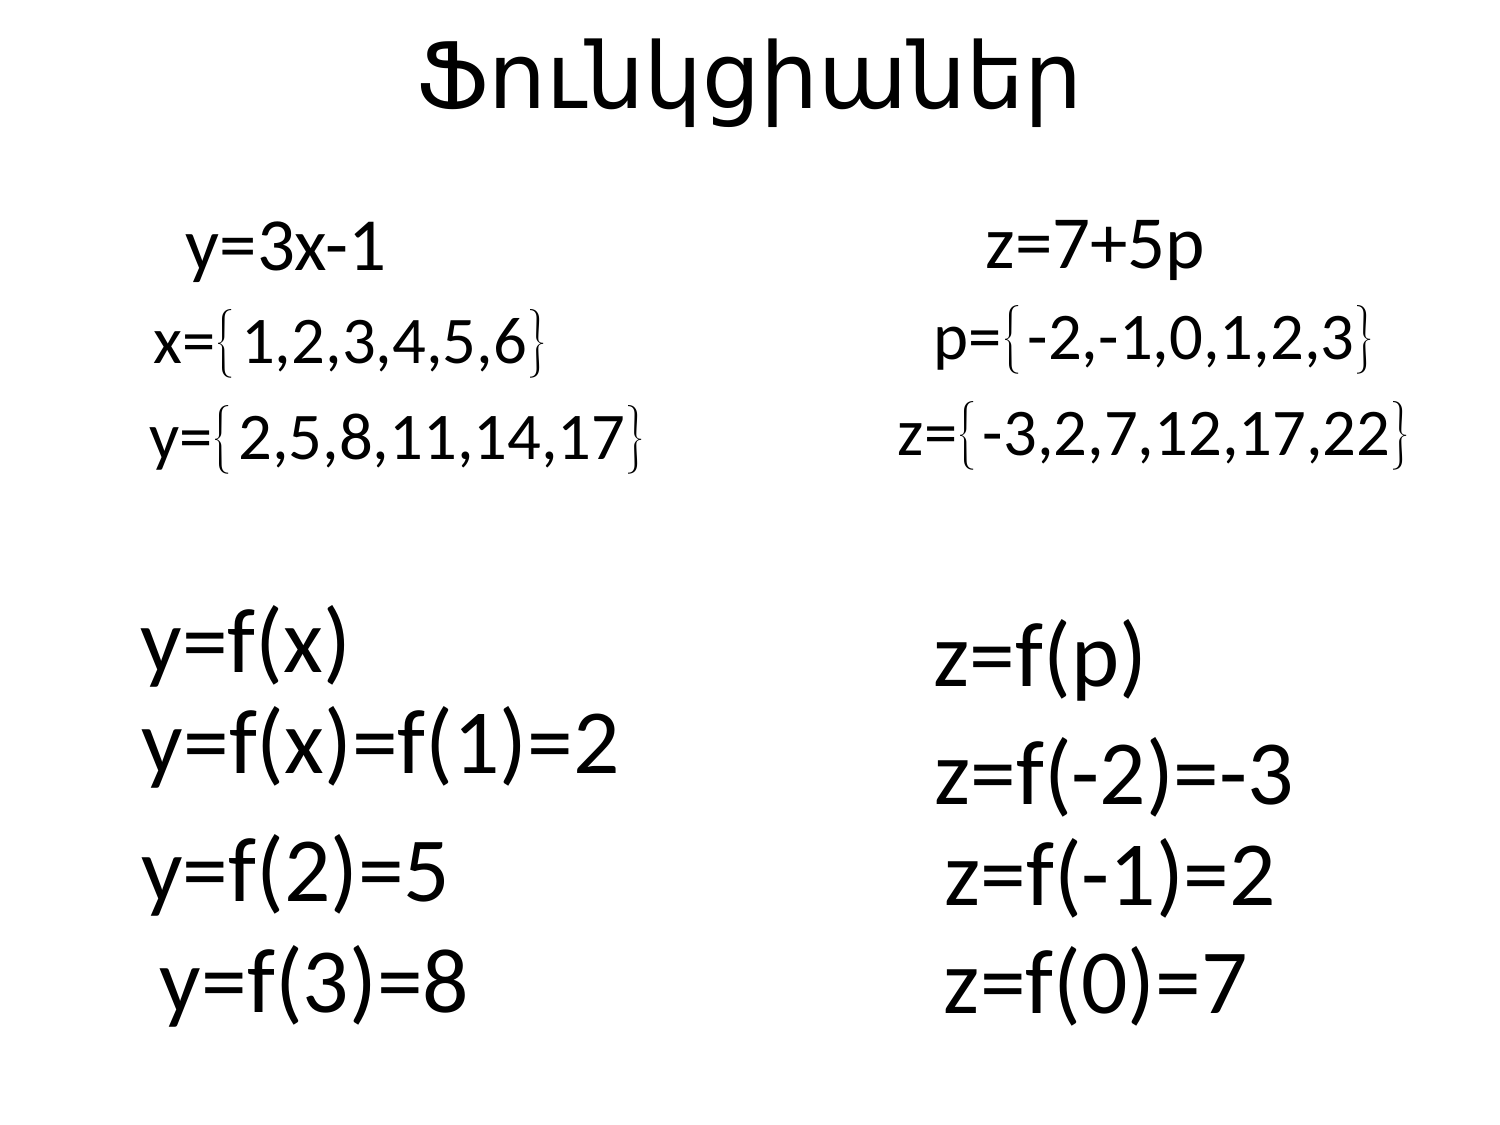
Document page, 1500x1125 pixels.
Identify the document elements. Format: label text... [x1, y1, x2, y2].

title Ֆունկցիաներ [75, 5, 1425, 138]
text_box x=1,2,3,4,5,6 [138, 289, 568, 385]
text_box y=2,5,8,11,14,17 [134, 385, 667, 481]
text_box z=f(-1)=2 [929, 806, 1292, 931]
text_box y=f(x) [126, 573, 367, 699]
text_box z=f(0)=7 [929, 914, 1264, 1040]
text_box y=f(x)=f(1)=2 [127, 674, 636, 800]
text_box p=-2,-1,0,1,2,3 [919, 285, 1396, 381]
text_box z=7+5p [970, 186, 1259, 285]
text_box z=-3,2,7,12,17,22 [883, 381, 1432, 477]
text_box z=f(p) [918, 587, 1163, 713]
text_box z=f(-2)=-3 [919, 705, 1310, 831]
text_box y=f(3)=8 [145, 913, 485, 1039]
text_box y=f(2)=5 [126, 802, 466, 928]
text_box y=3x-1 [171, 187, 422, 289]
